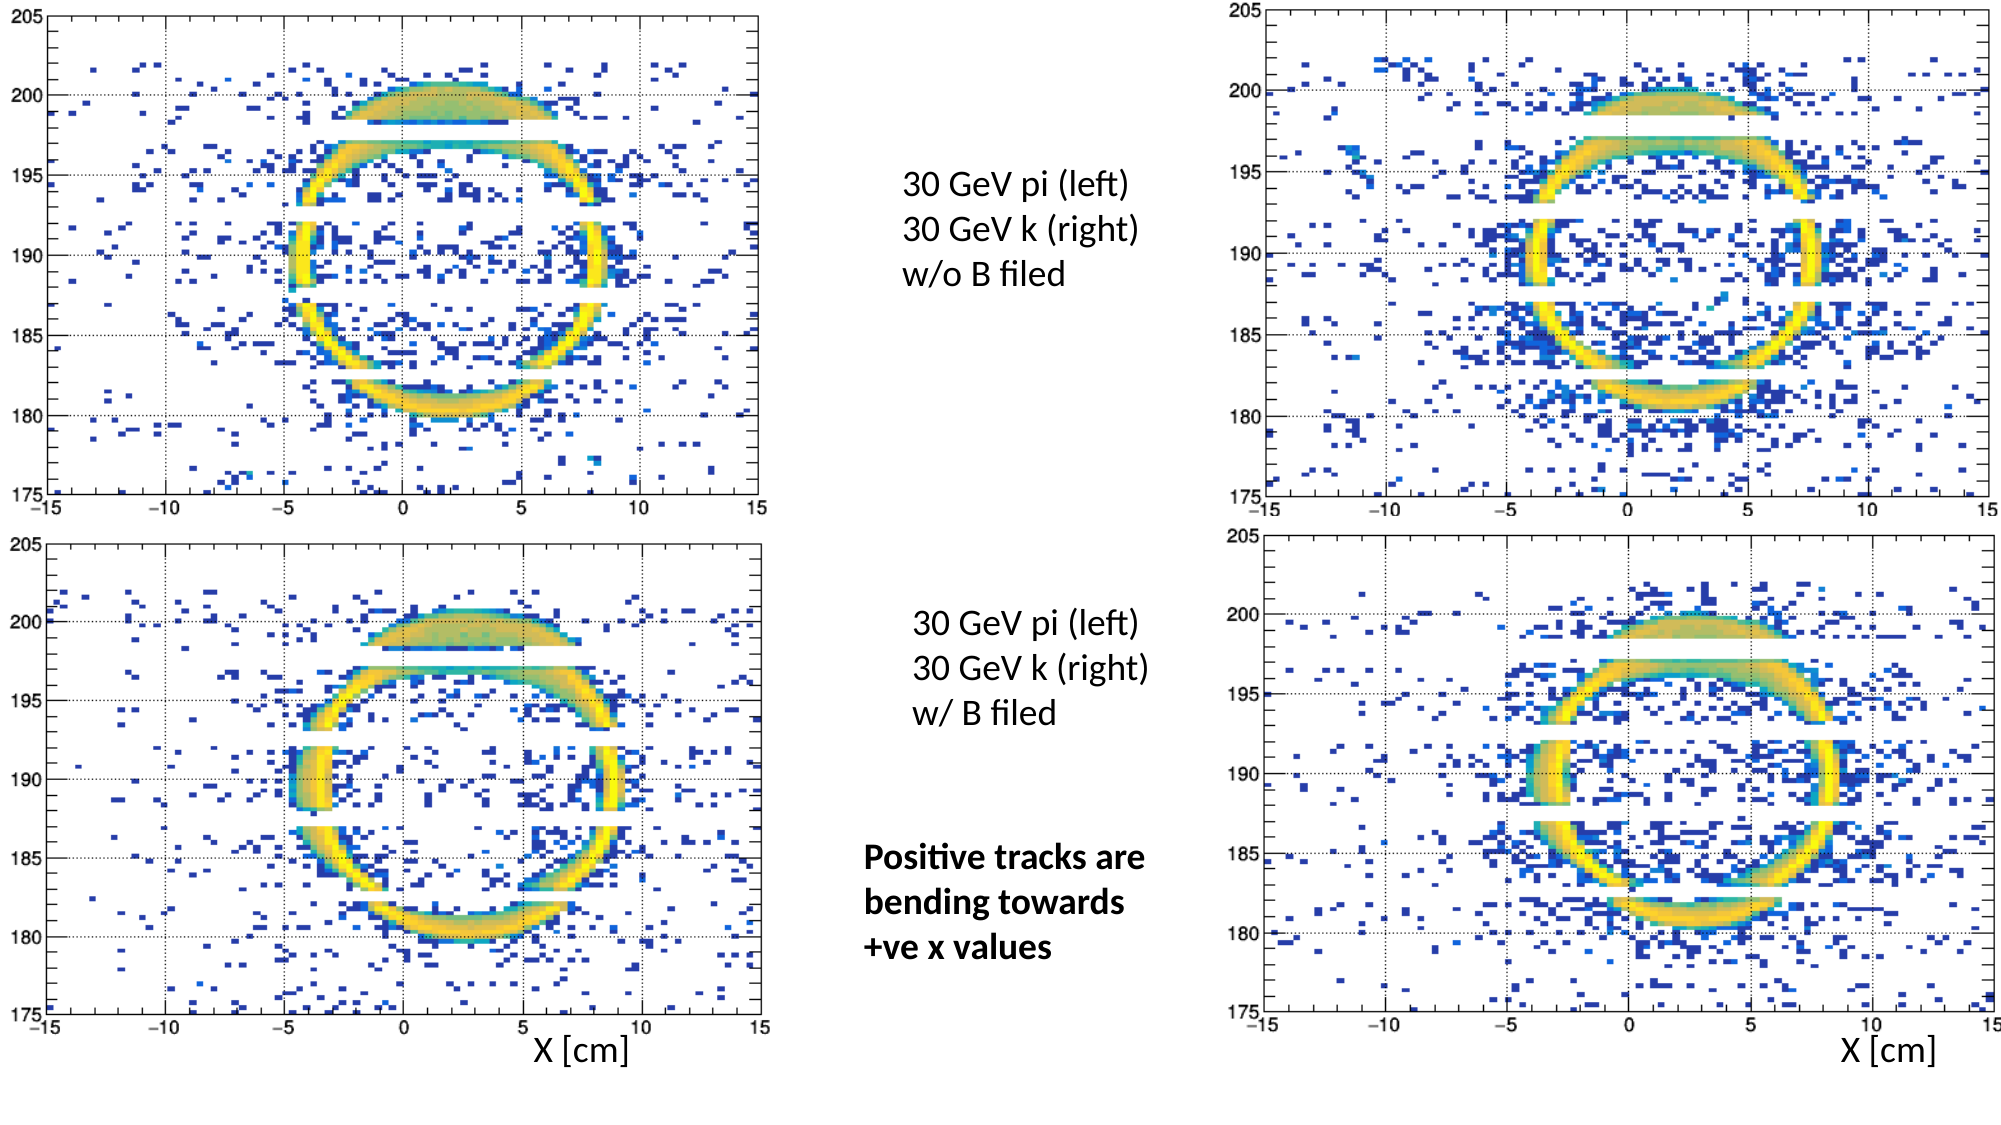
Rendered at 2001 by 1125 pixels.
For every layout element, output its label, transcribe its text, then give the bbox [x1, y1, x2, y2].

text_box X [cm] [518, 1044, 669, 1078]
text_box X [cm] [1825, 1039, 1976, 1078]
text_box 30 GeV pi (left) 30 GeV k (right) w/o B filed [887, 152, 1155, 302]
picture [1210, 0, 2001, 1039]
picture [0, 0, 780, 1044]
text_box Positive tracks are bending towards +ve x values [849, 824, 1194, 975]
text_box 30 GeV pi (left) 30 GeV k (right) w/ B filed [897, 590, 1165, 740]
